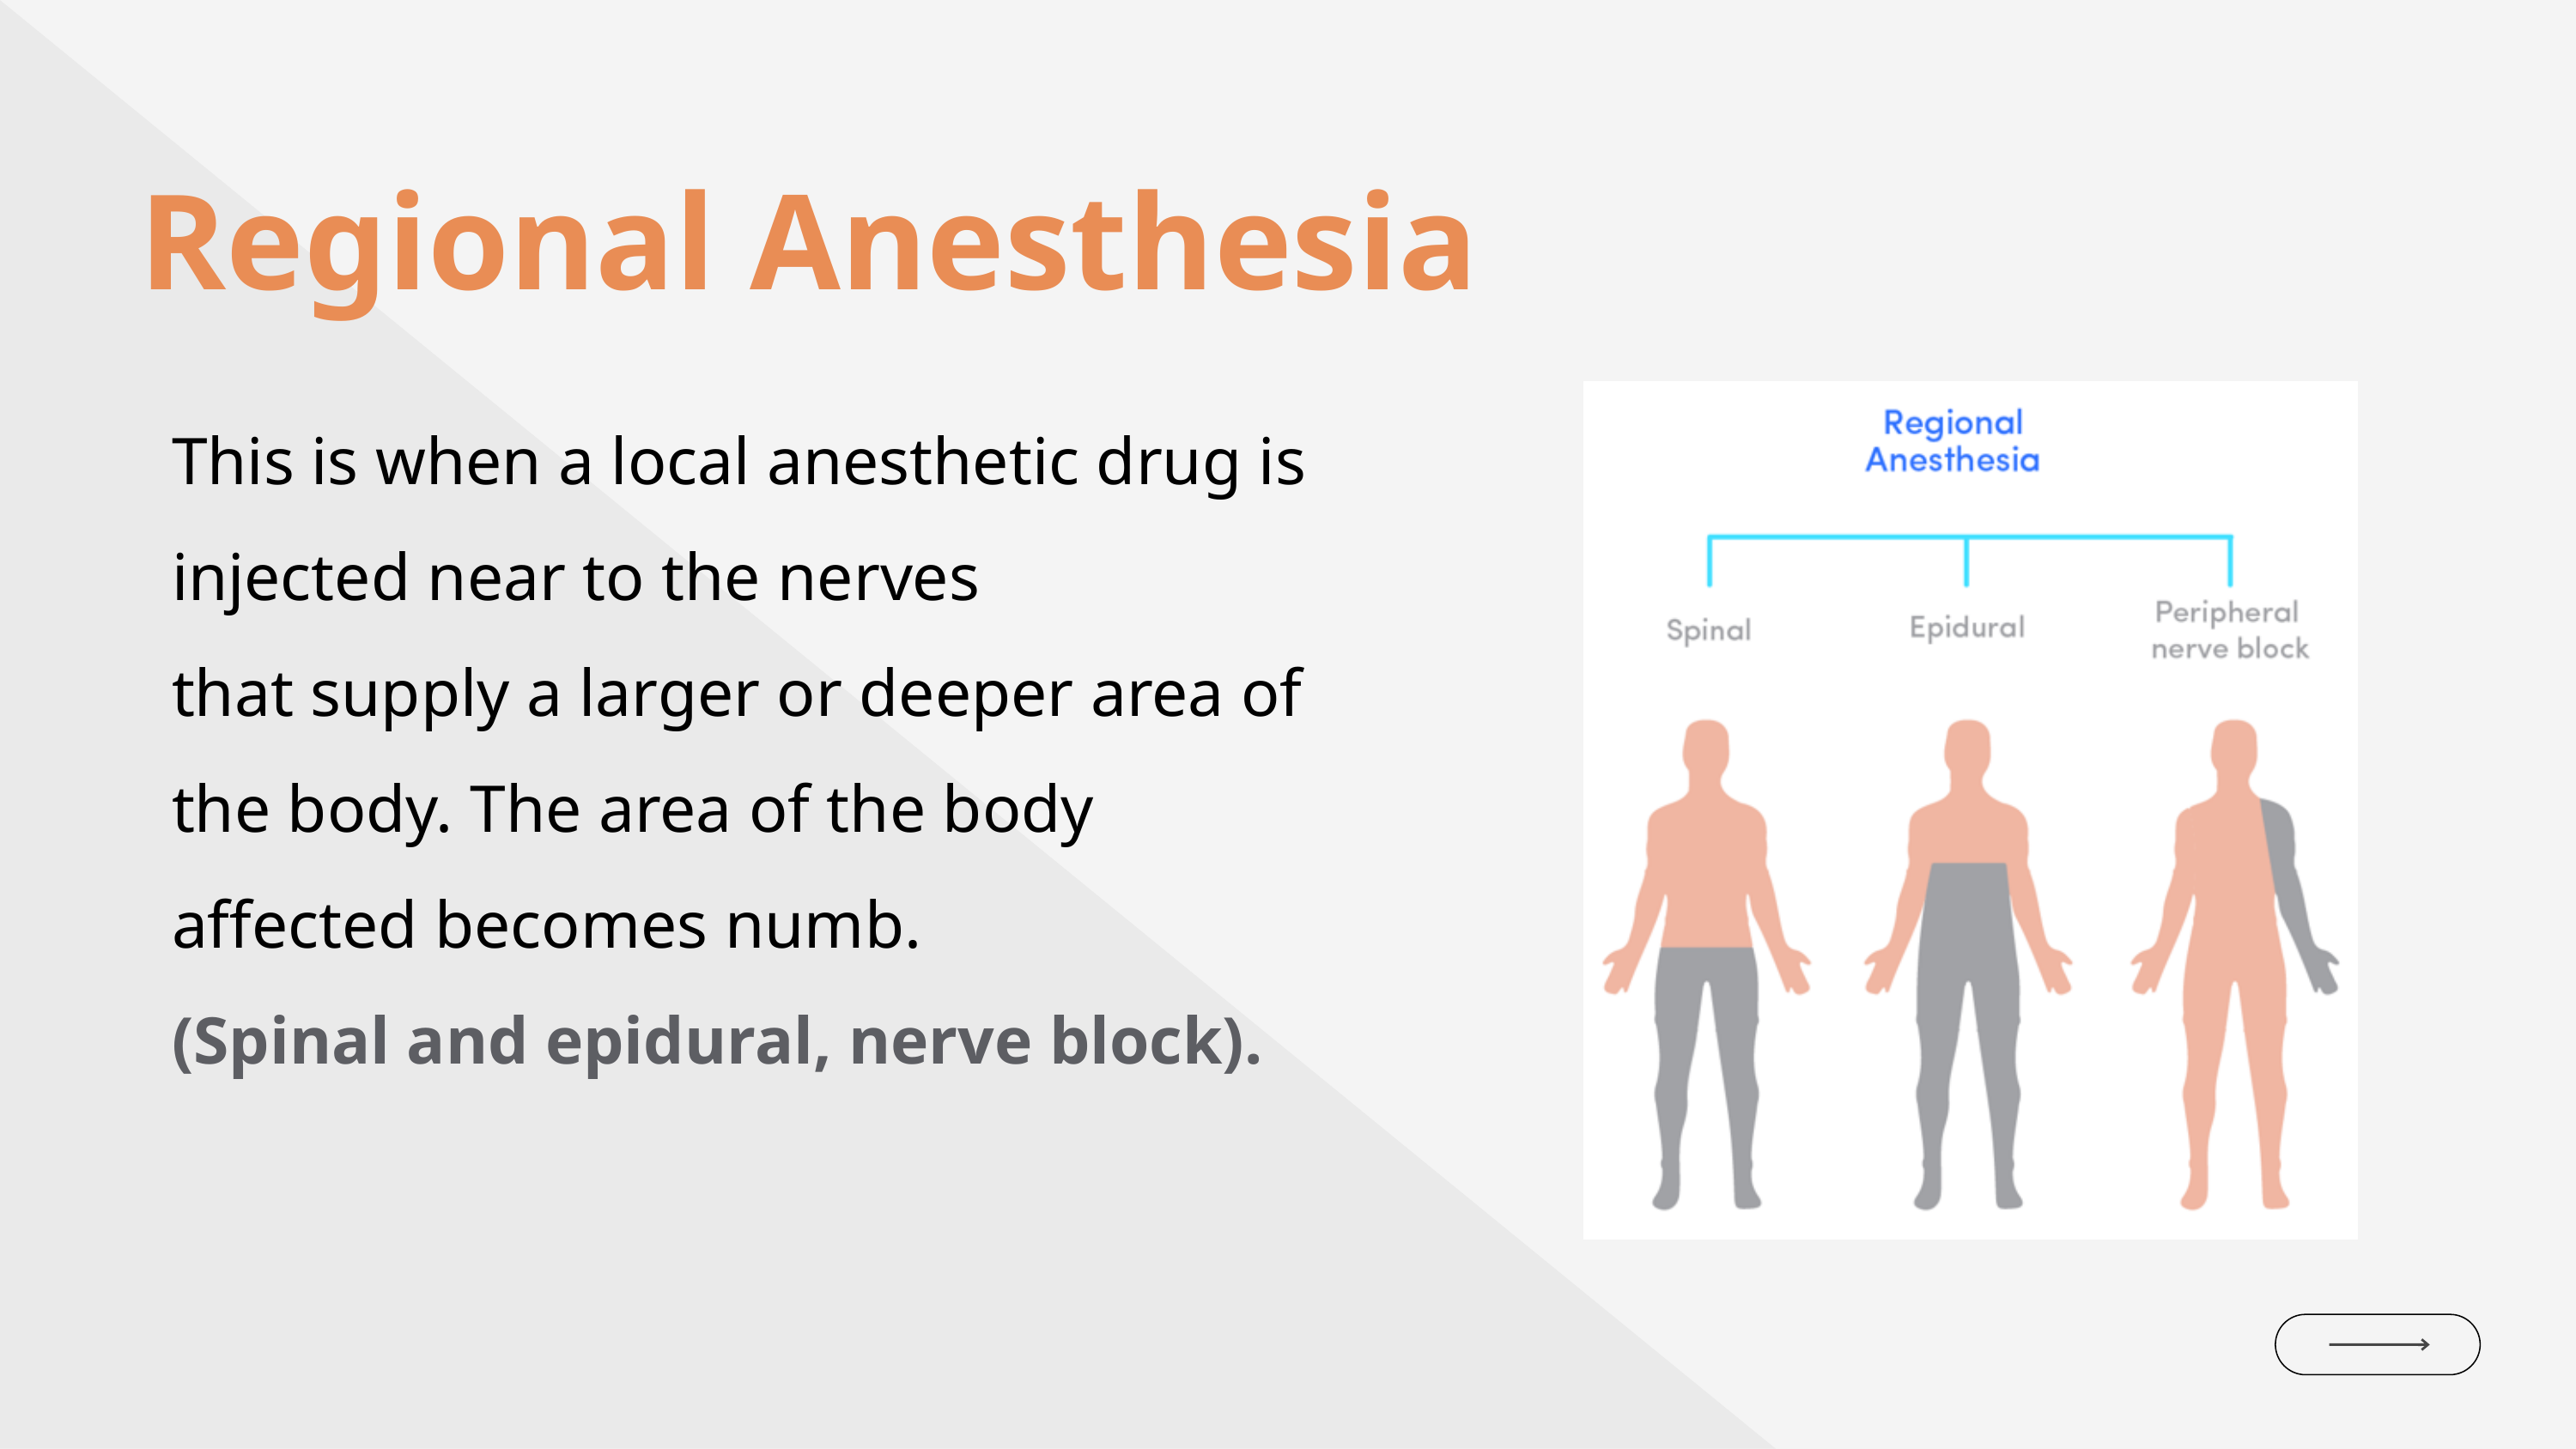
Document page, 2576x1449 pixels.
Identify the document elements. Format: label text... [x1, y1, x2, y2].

text_box This is when a local anesthetic drug is injected near to the nerves that supply a larger or deeper area of the body. The area of the body affected becomes numb. (Spinal and epidural, nerve block). [171, 381, 1342, 1180]
picture [1583, 381, 2358, 1240]
text_box Regional Anesthesia [139, 155, 1530, 317]
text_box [2275, 1313, 2481, 1375]
text_box [0, 0, 1777, 1449]
